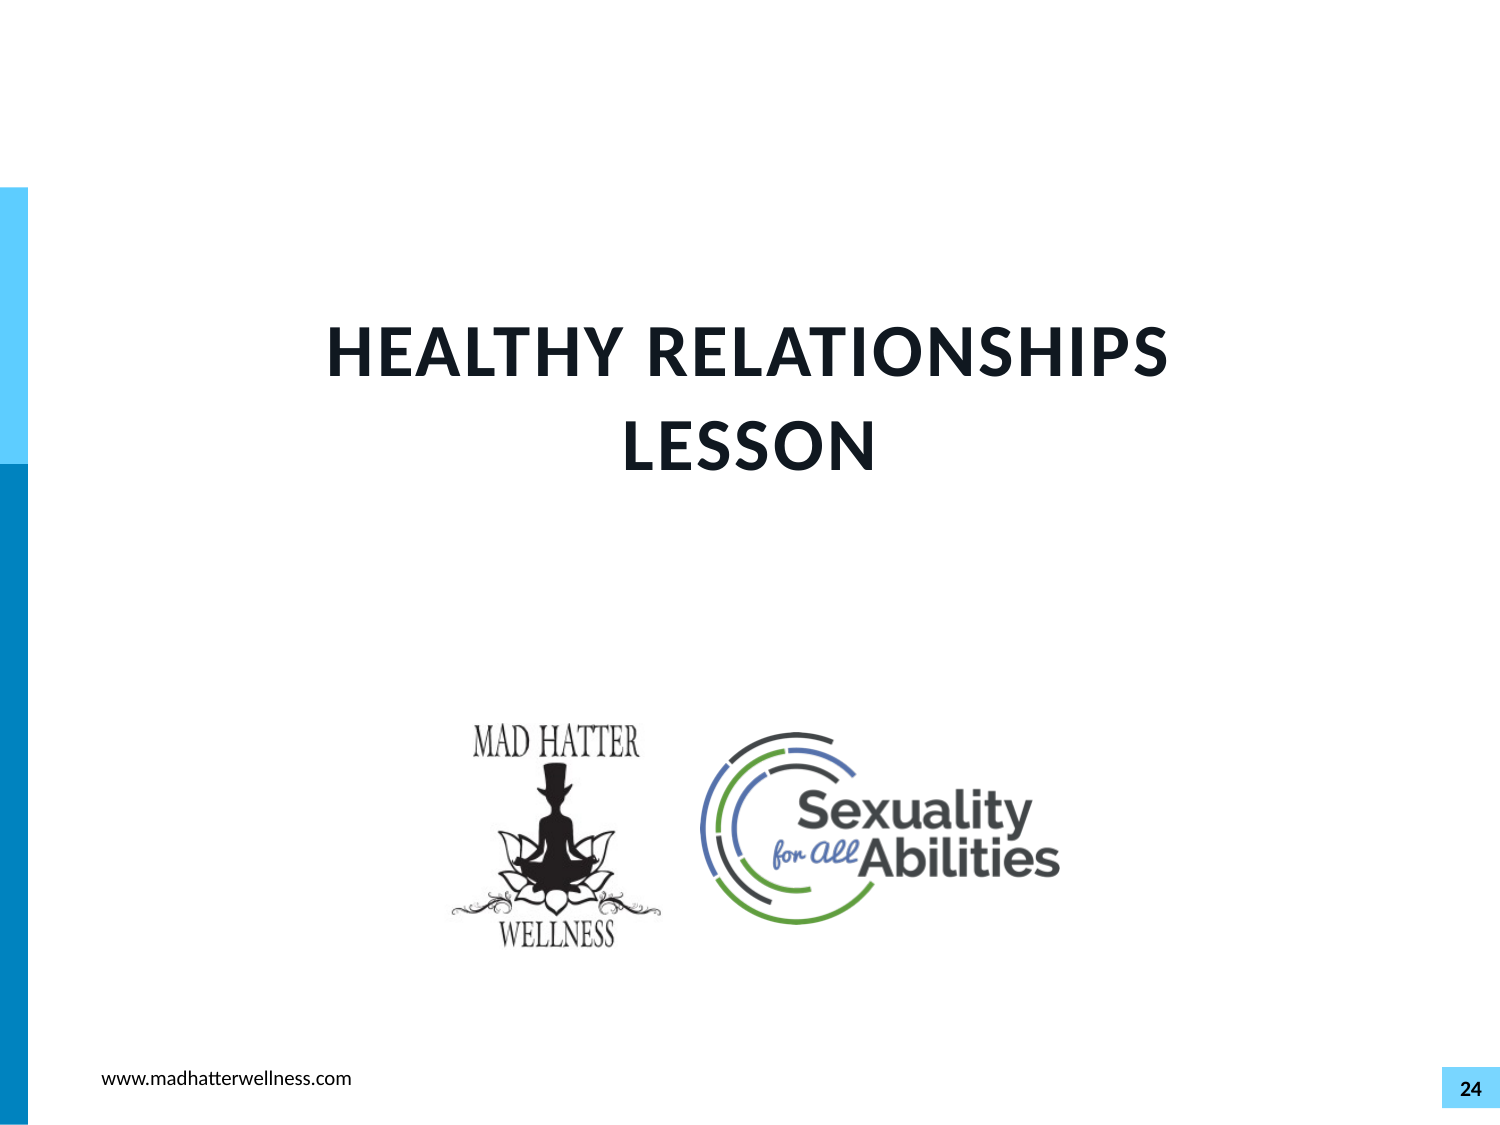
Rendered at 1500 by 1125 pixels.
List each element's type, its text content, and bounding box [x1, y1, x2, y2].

picture [700, 732, 1060, 925]
title HEALTHY RELATIONSHIPS LESSON [272, 184, 1228, 598]
picture [436, 723, 663, 950]
